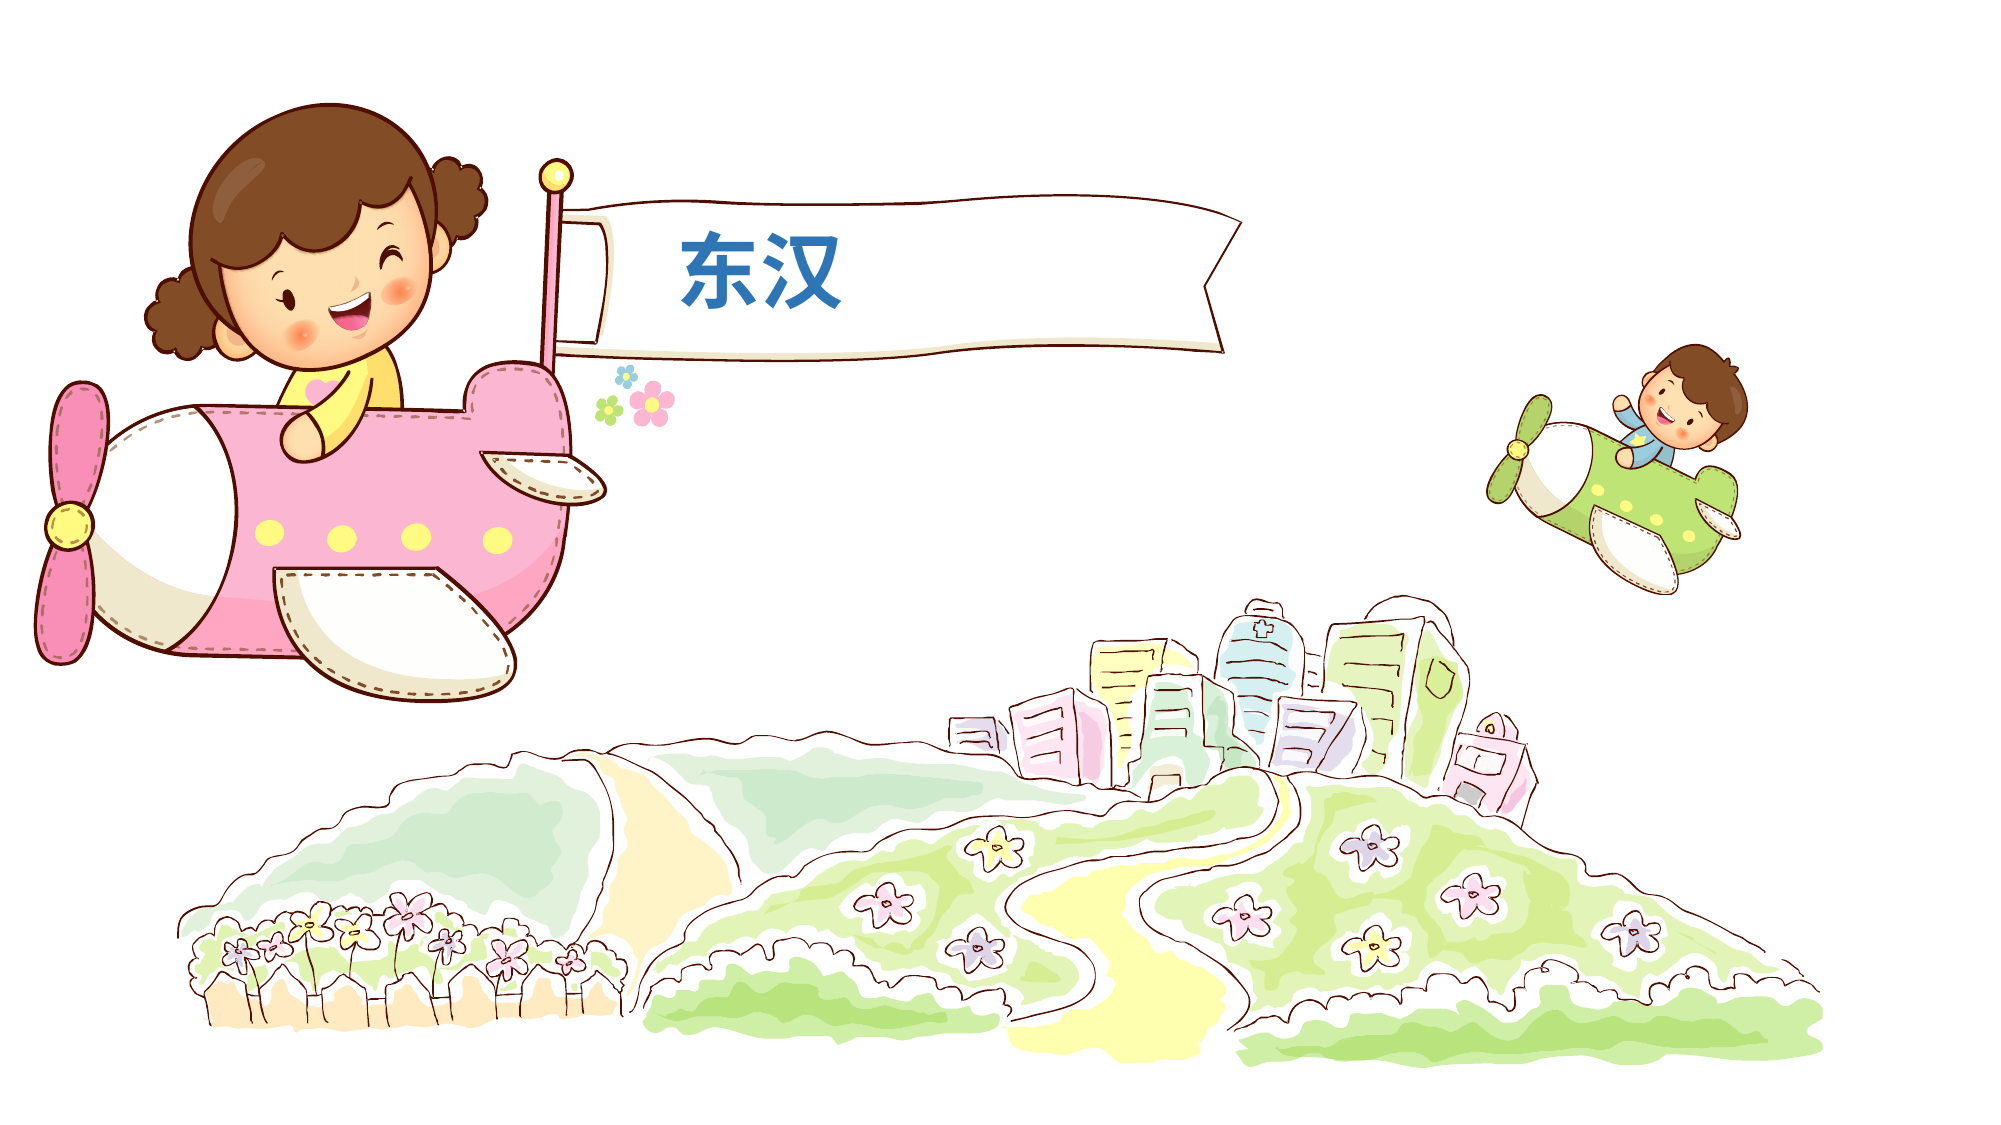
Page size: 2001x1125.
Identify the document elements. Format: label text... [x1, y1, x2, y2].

picture [89, 0, 1823, 1069]
text_box 东汉 [1146, 211, 1470, 327]
